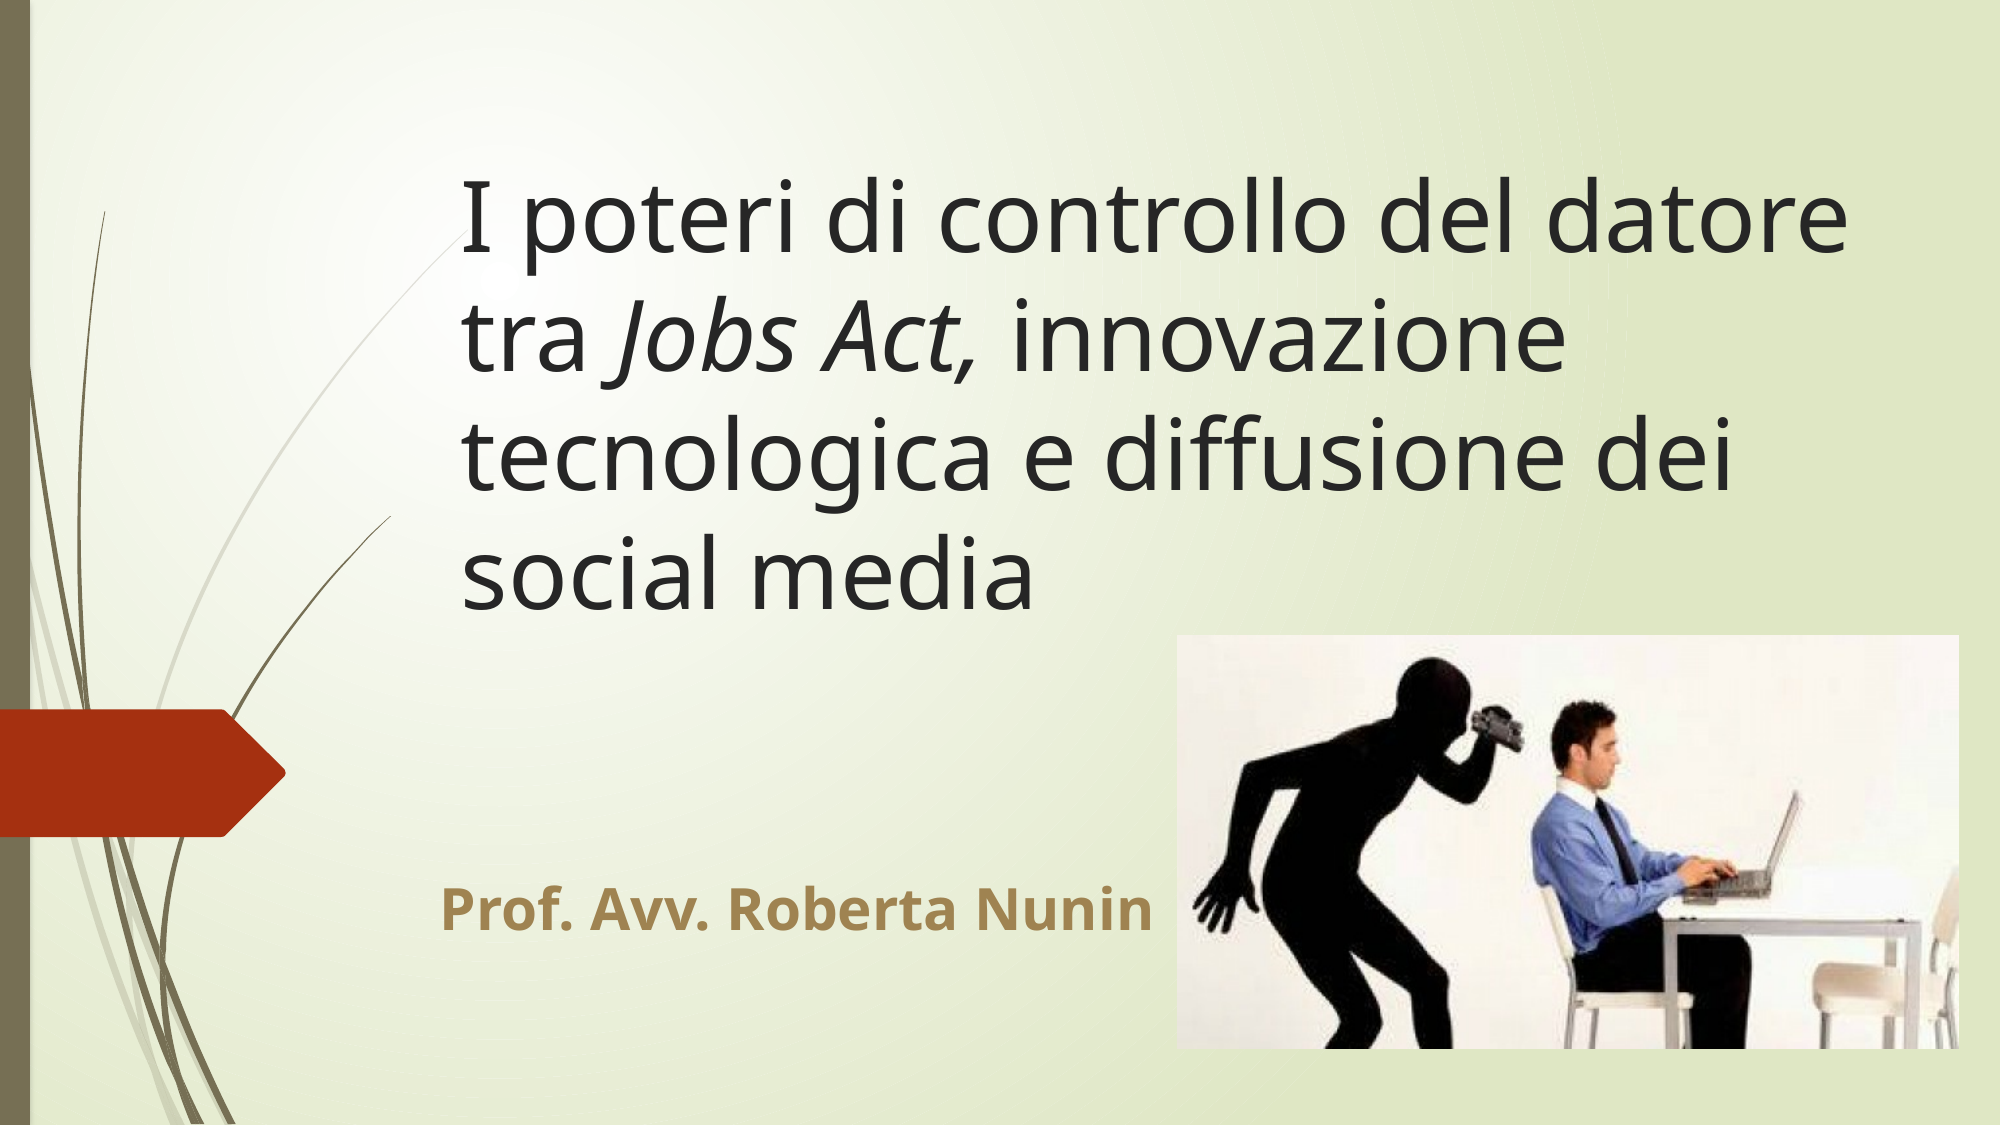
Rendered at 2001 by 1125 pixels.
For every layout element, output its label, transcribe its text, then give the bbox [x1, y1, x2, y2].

picture [1176, 634, 1960, 1049]
subtitle Prof. Avv. Roberta Nunin [424, 783, 1172, 969]
title I poteri di controllo del datore tra Jobs Act, innovazione tecnologica e diffusione dei social media [445, 141, 1909, 733]
